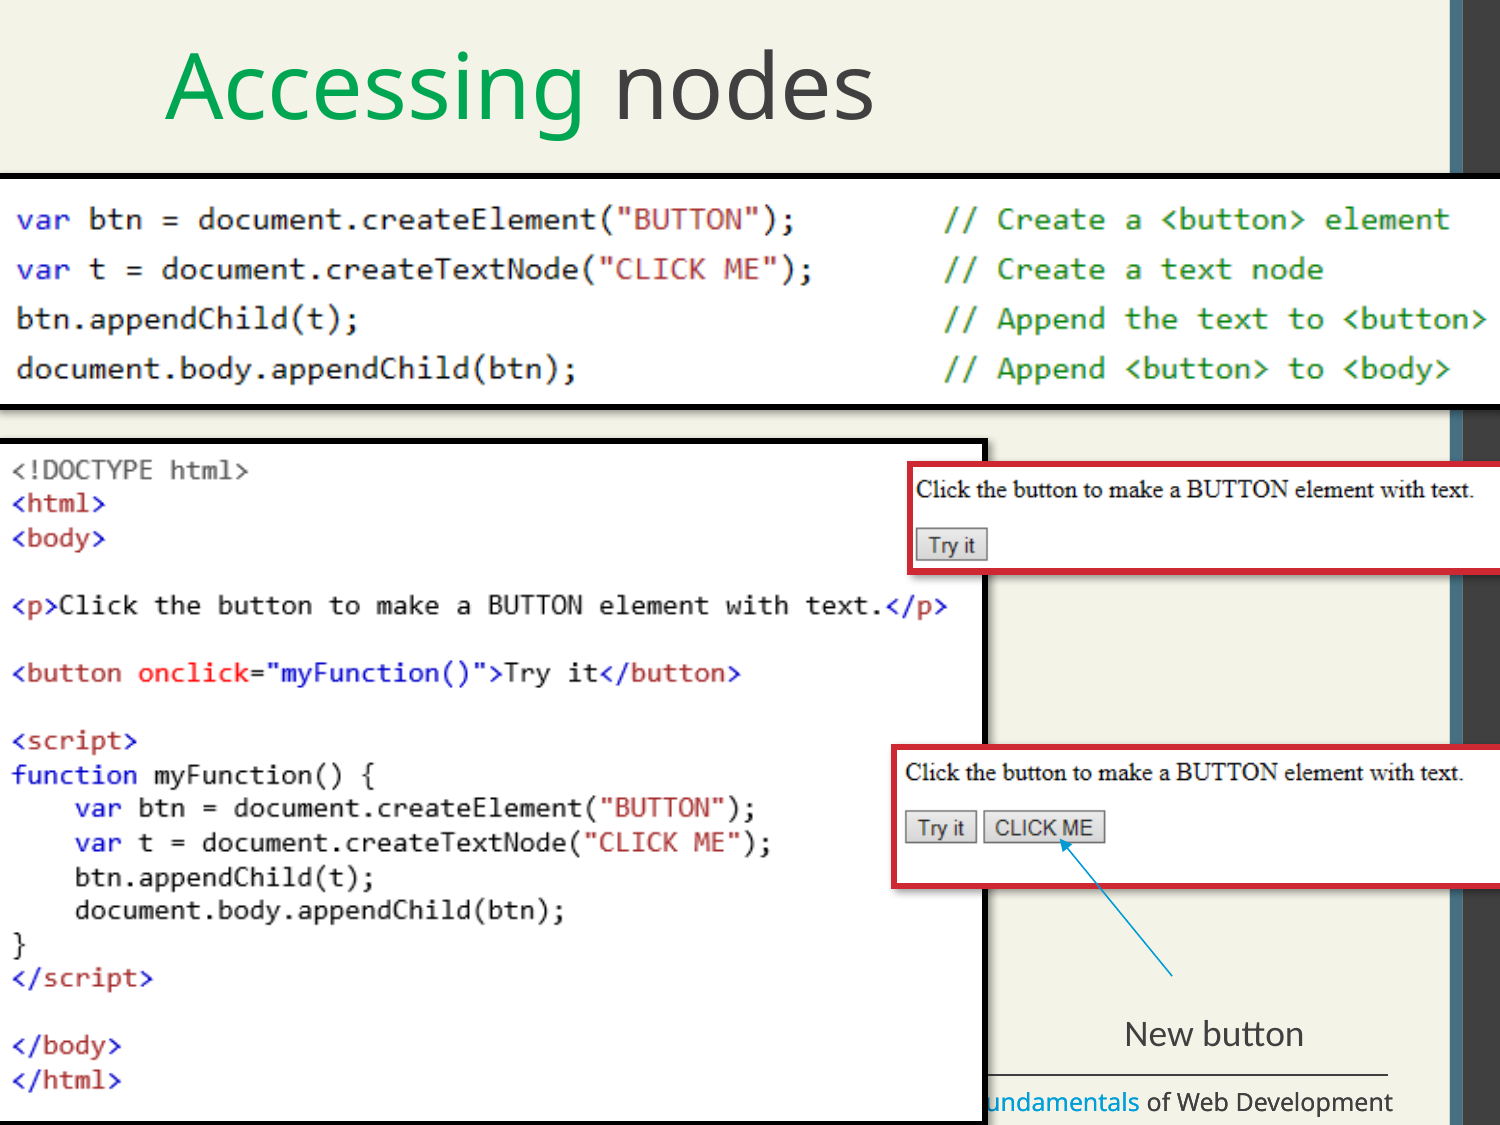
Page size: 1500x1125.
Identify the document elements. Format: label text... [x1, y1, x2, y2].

picture [0, 443, 1500, 1122]
title Accessing nodes [150, 20, 1425, 171]
text_box New button [1109, 1001, 1423, 1061]
picture [0, 178, 1500, 405]
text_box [1059, 838, 1173, 977]
